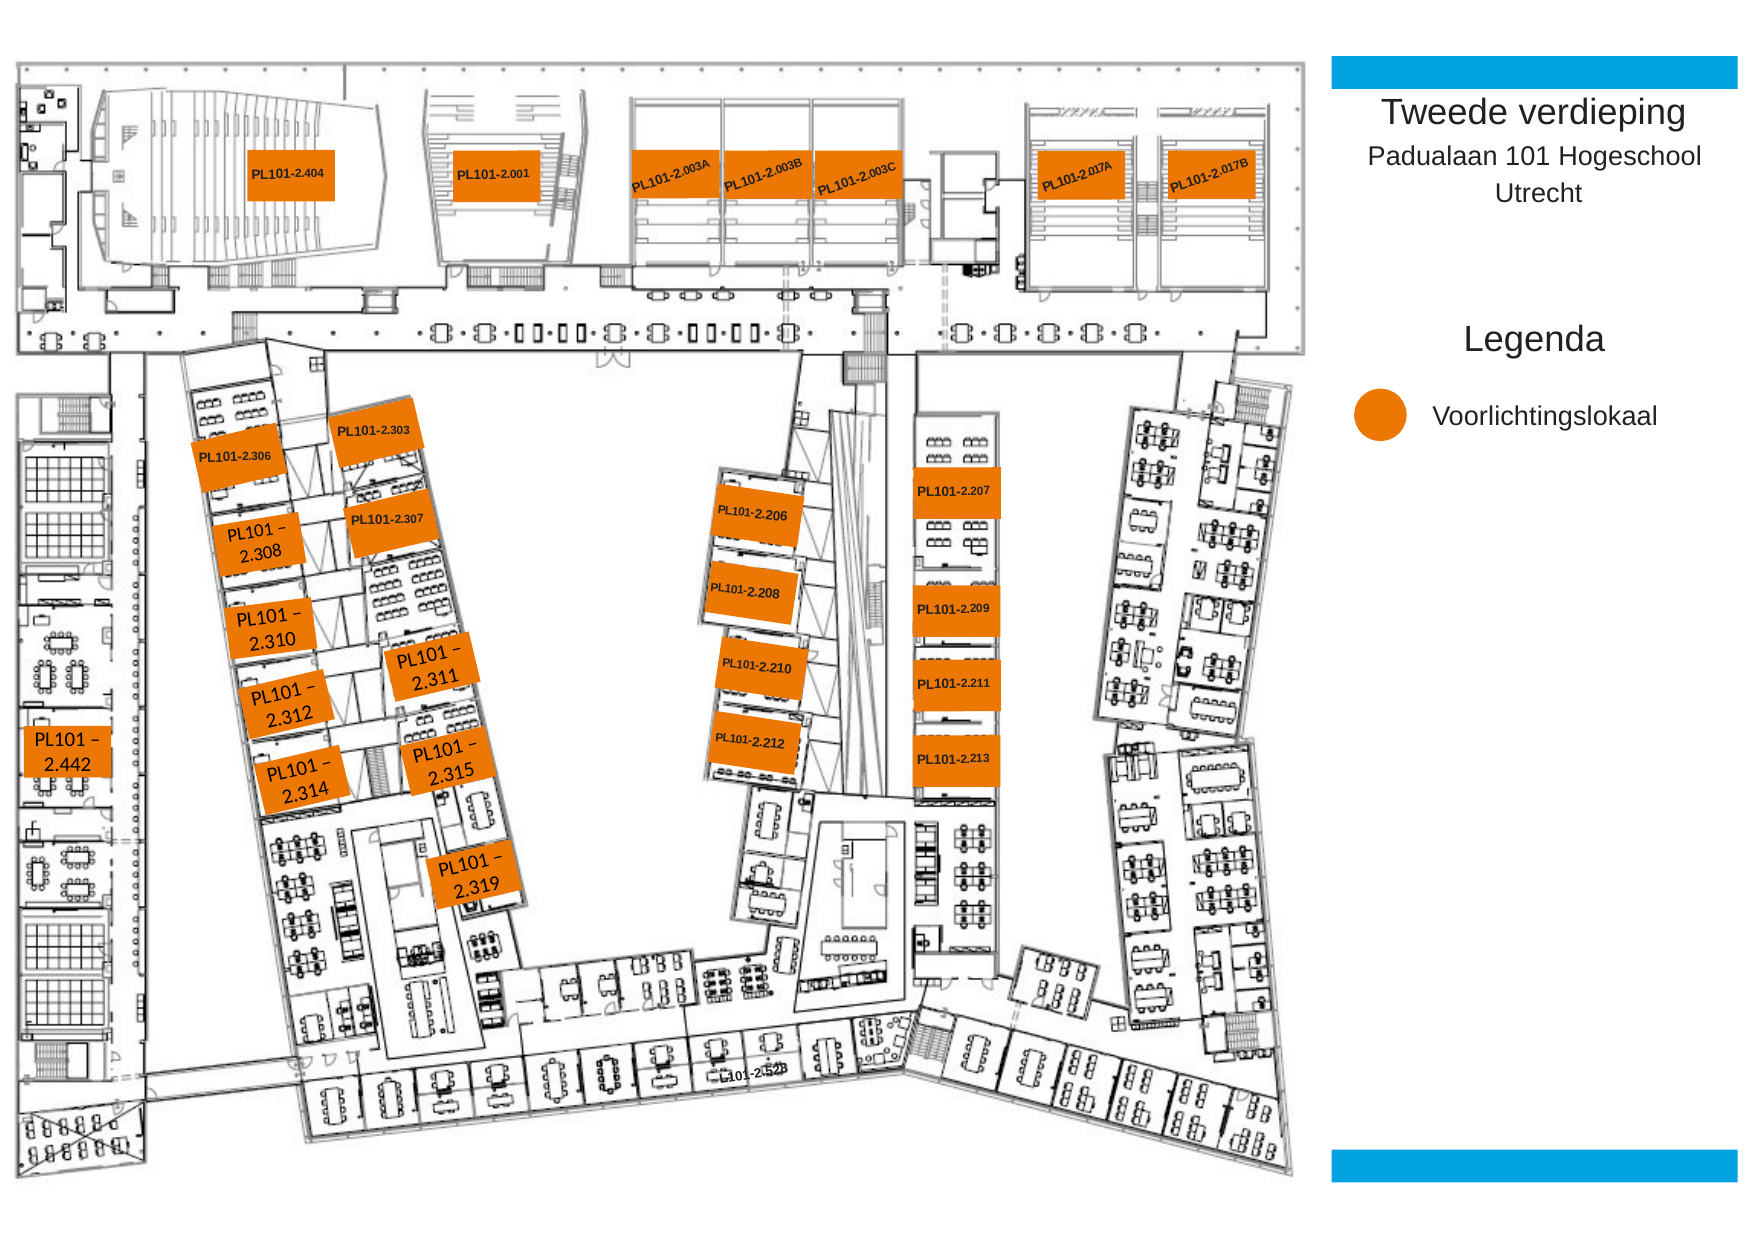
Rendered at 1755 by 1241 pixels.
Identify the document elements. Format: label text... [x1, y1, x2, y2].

text_box Legenda Voorlichtingslokaal [1430, 312, 1664, 432]
text_box [1354, 388, 1407, 442]
text_box [1331, 1149, 1738, 1183]
text_box Tweede verdieping Padualaan 101 Hogeschool Utrecht [1362, 77, 1706, 209]
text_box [11, 58, 1307, 1185]
text_box [1331, 56, 1738, 89]
